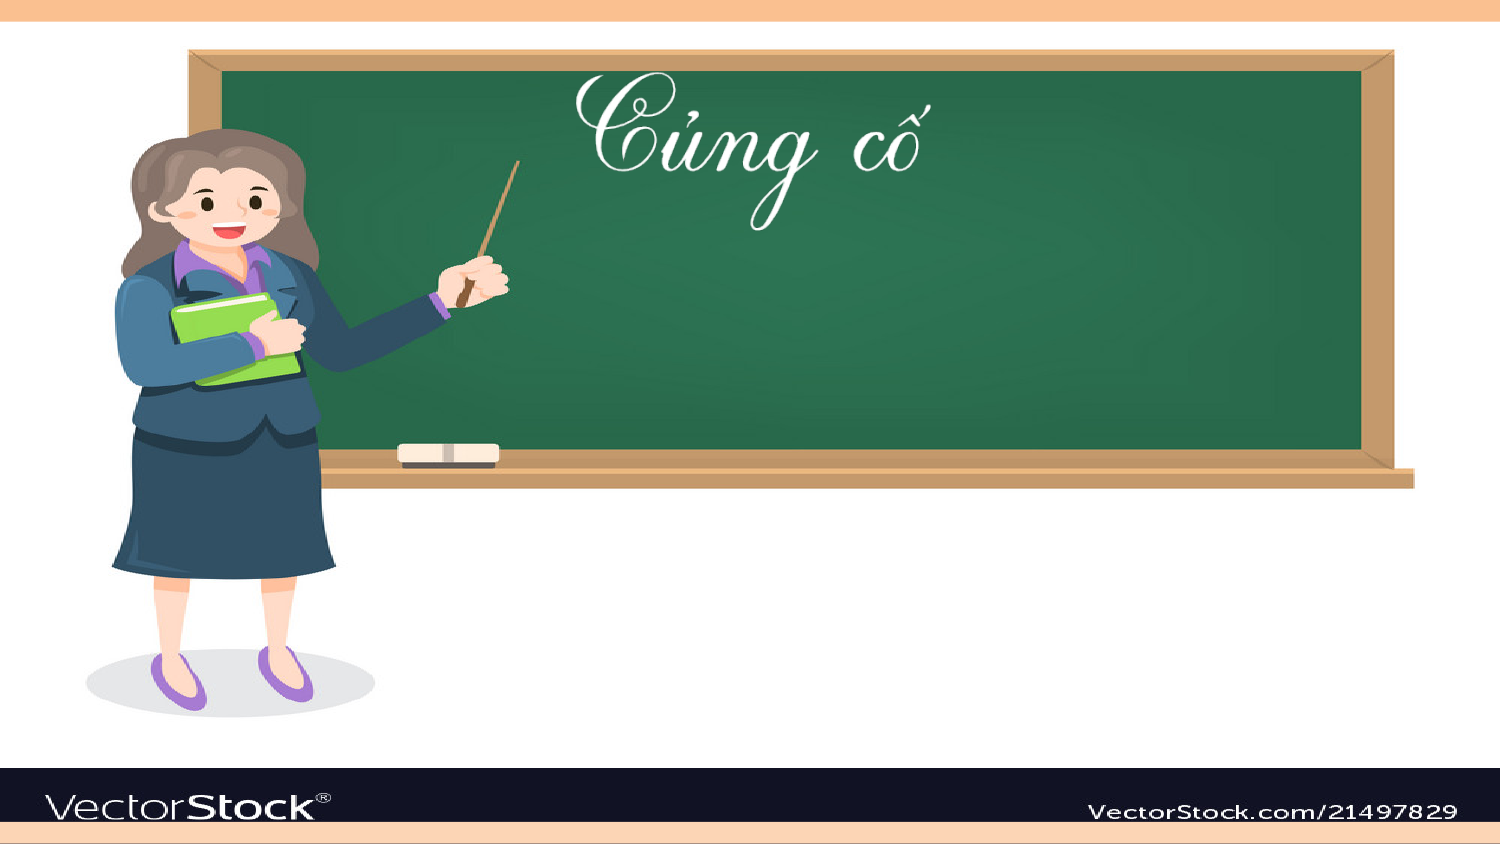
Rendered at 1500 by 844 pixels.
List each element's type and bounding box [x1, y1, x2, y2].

text_box [0, 820, 1500, 844]
text_box [0, 0, 1500, 24]
picture [0, 24, 1500, 820]
